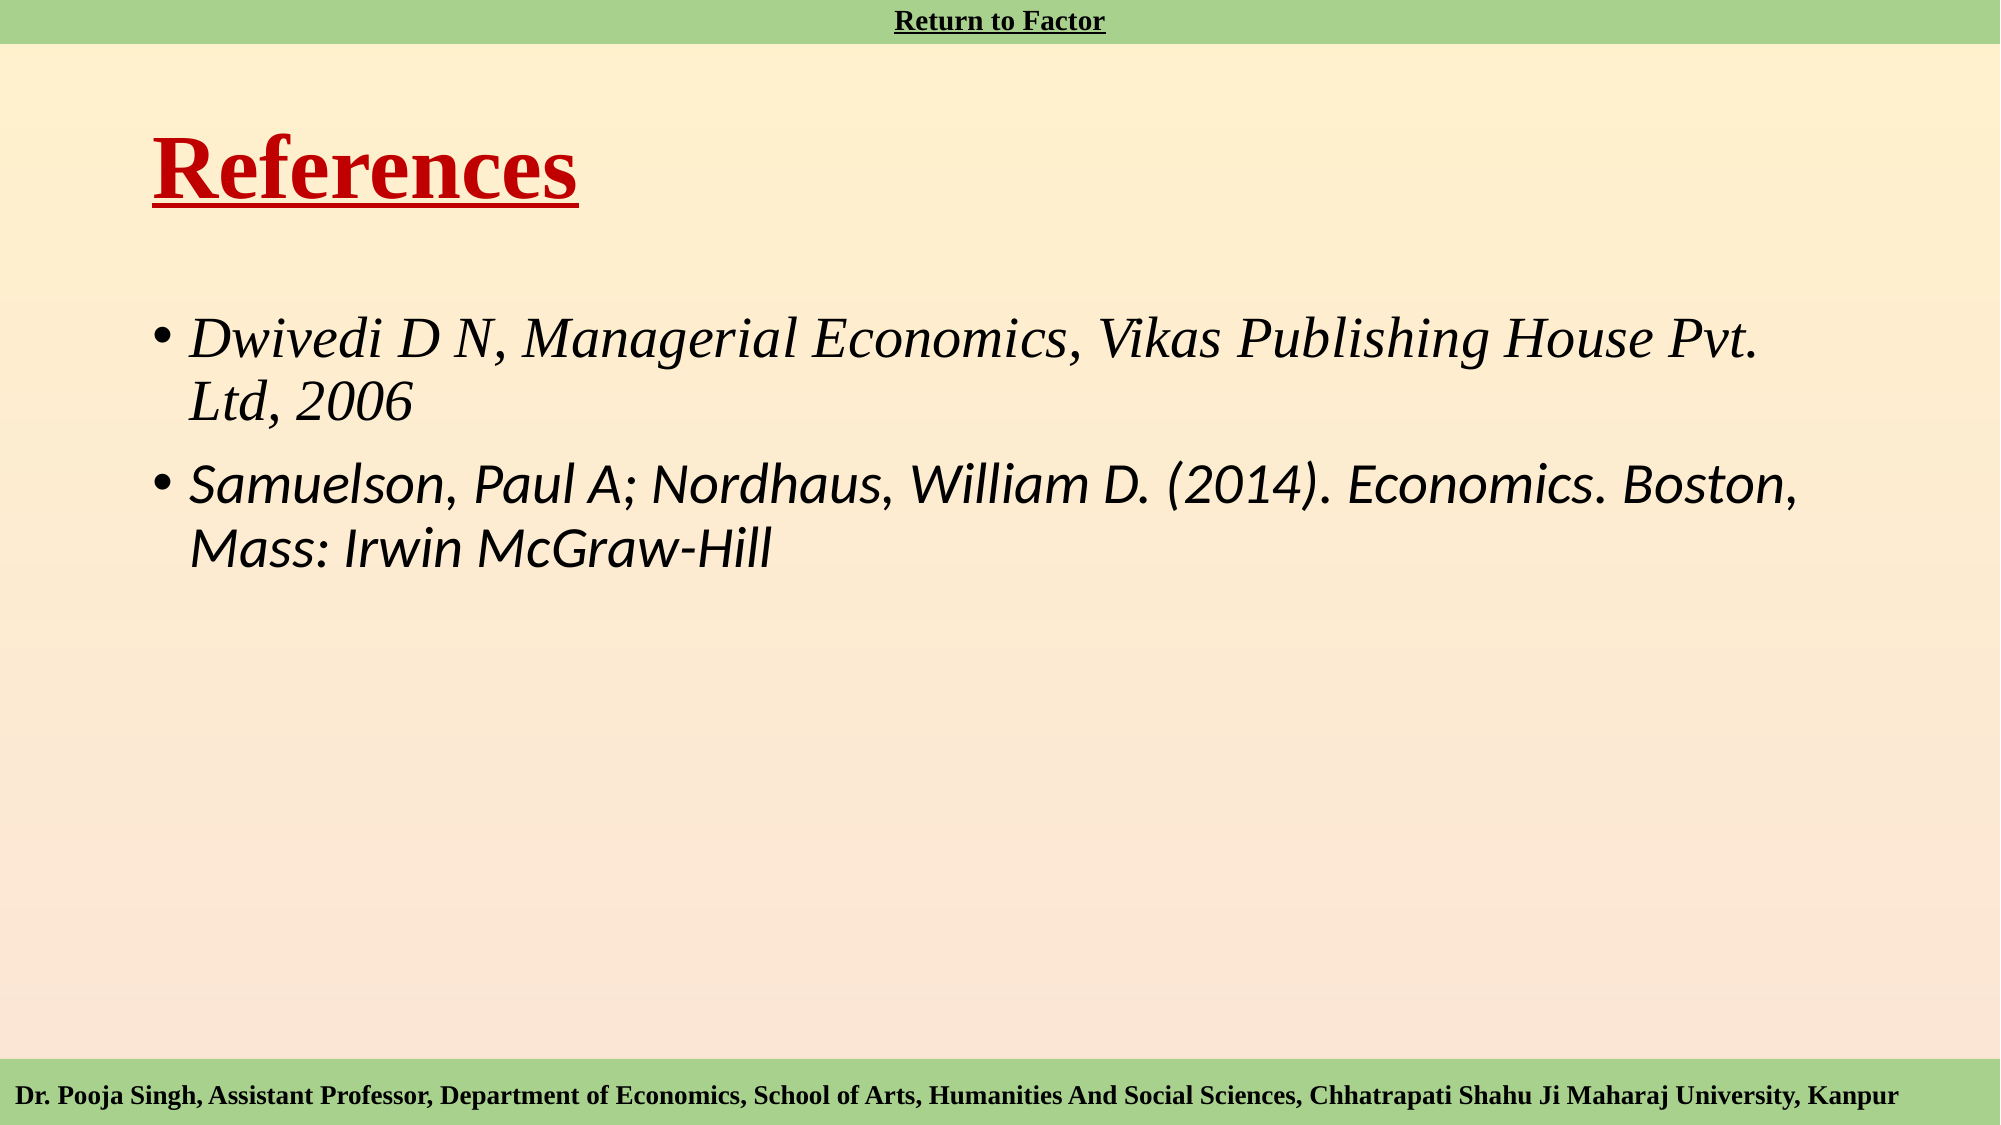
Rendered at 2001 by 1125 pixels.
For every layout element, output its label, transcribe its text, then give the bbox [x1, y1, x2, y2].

list Dwivedi D N, Managerial Economics, Vikas Publishing House Pvt. Ltd, 2006 Samuelson, Paul A; Nordhaus, William D. (2014). Economics. Boston, Mass: Irwin McGraw-Hill [137, 299, 1863, 1014]
title References [137, 59, 1863, 278]
footer Dr. Pooja Singh, Assistant Professor, Department of Economics, School of Arts, Humanities And Social Sciences, Chhatrapati Shahu Ji Maharaj University, Kanpur [0, 1058, 2000, 1125]
text_box Return to Factor [0, 0, 2000, 44]
